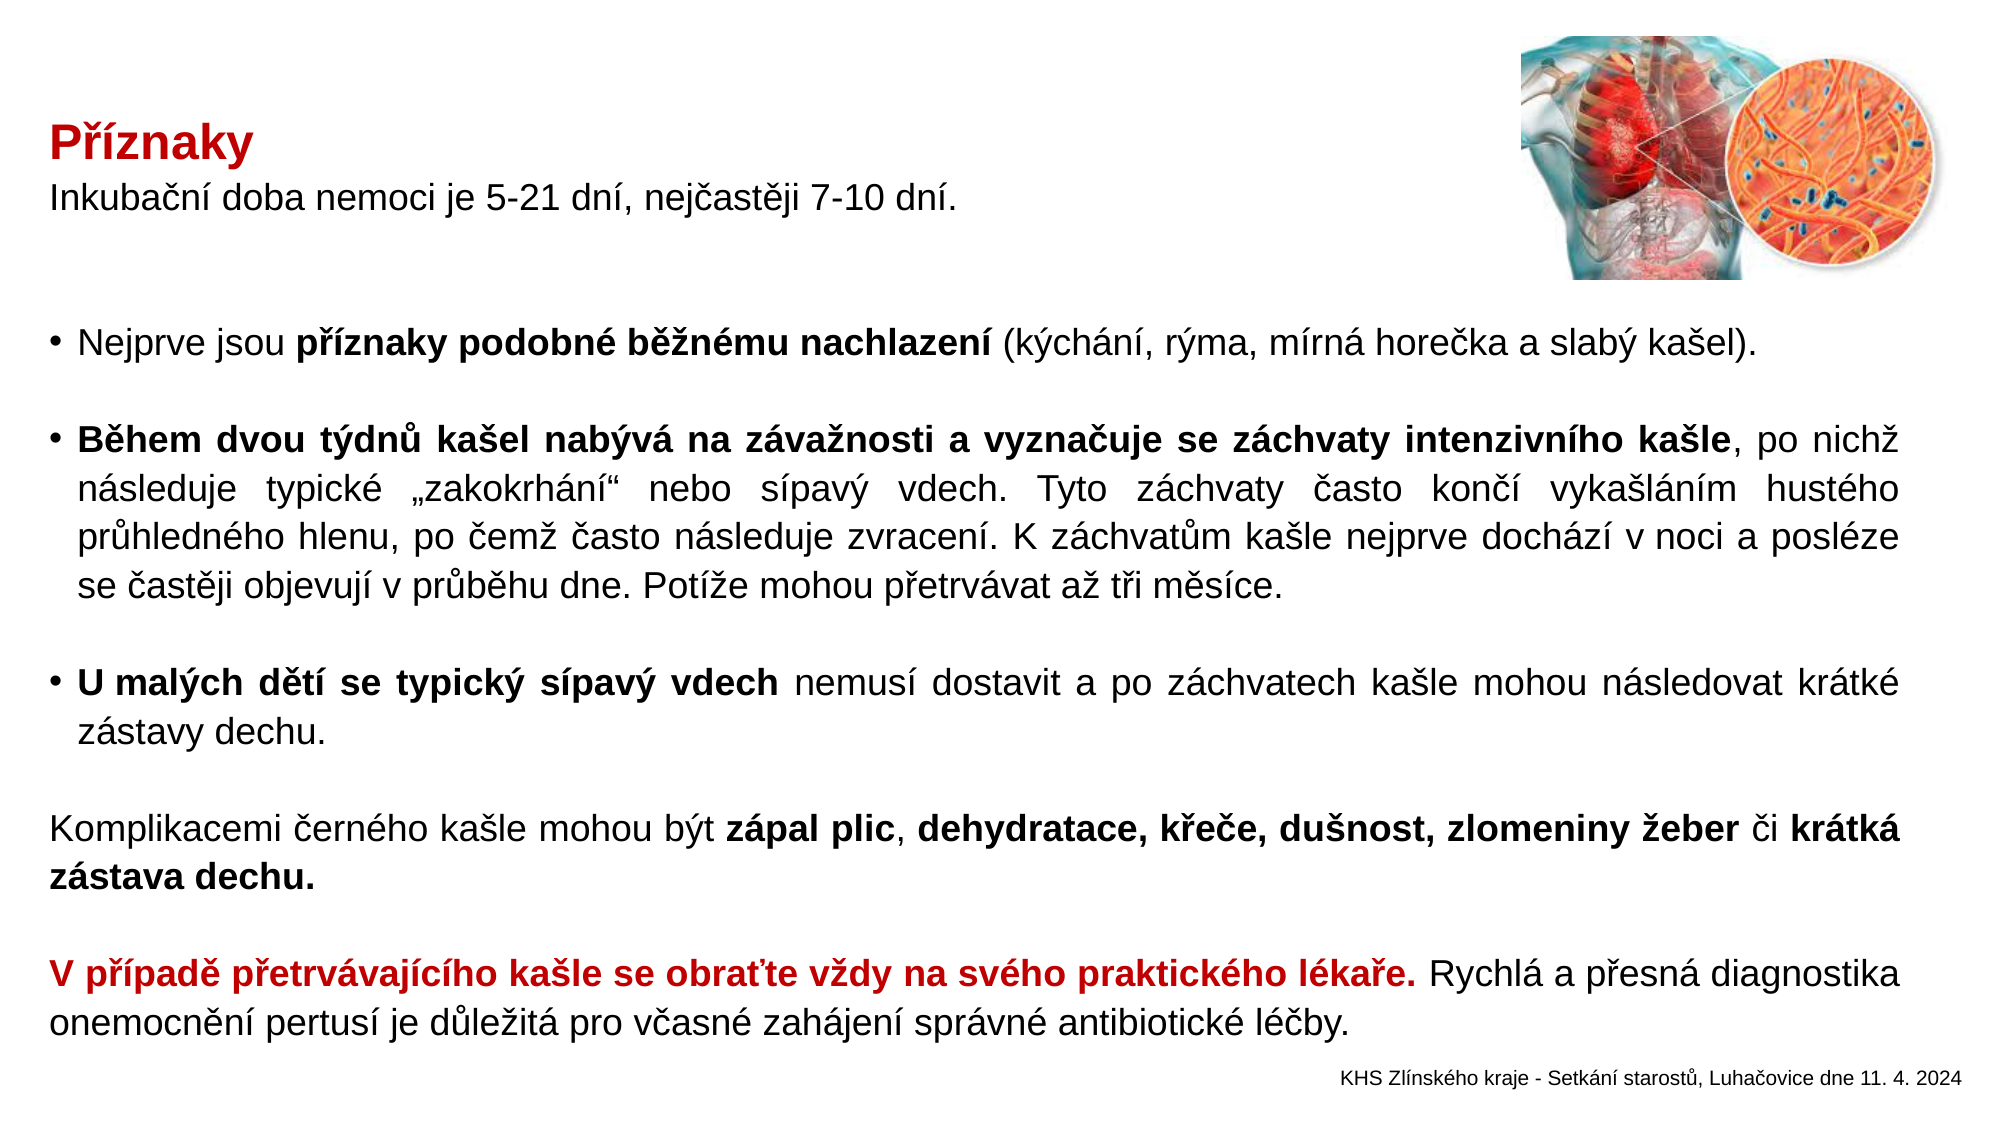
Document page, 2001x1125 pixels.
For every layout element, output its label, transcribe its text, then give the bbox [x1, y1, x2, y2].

text_box Příznaky Inkubační doba nemoci je 5-21 dní, nejčastěji 7-10 dní. Nejprve jsou příznaky podobné běžnému nachlazení (kýchání, rýma, mírná horečka a slabý kašel). Během dvou týdnů kašel nabývá na závažnosti a vyznačuje se záchvaty intenzivního kašle, po nichž následuje typické „zakokrhání“ nebo sípavý vdech. Tyto záchvaty často končí vykašláním hustého průhledného hlenu, po čemž často následuje zvracení. K záchvatům kašle nejprve dochází v noci a posléze se častěji objevují v průběhu dne. Potíže mohou přetrvávat až tři měsíce. U malých dětí se typický sípavý vdech nemusí dostavit a po záchvatech kašle mohou následovat krátké zástavy dechu. Komplikacemi černého kašle mohou být zápal plic, dehydratace, křeče, dušnost, zlomeniny žeber či krátká zástava dechu. V případě přetrvávajícího kašle se obraťte vždy na svého praktického lékaře. Rychlá a přesná diagnostika onemocnění pertusí je důležitá pro včasné zahájení správné antibiotické léčby. [34, 36, 1915, 1094]
footer KHS Zlínského kraje - Setkání starostů, Luhačovice dne 11. 4. 2024 [1313, 1046, 1989, 1107]
picture [1521, 36, 1950, 280]
